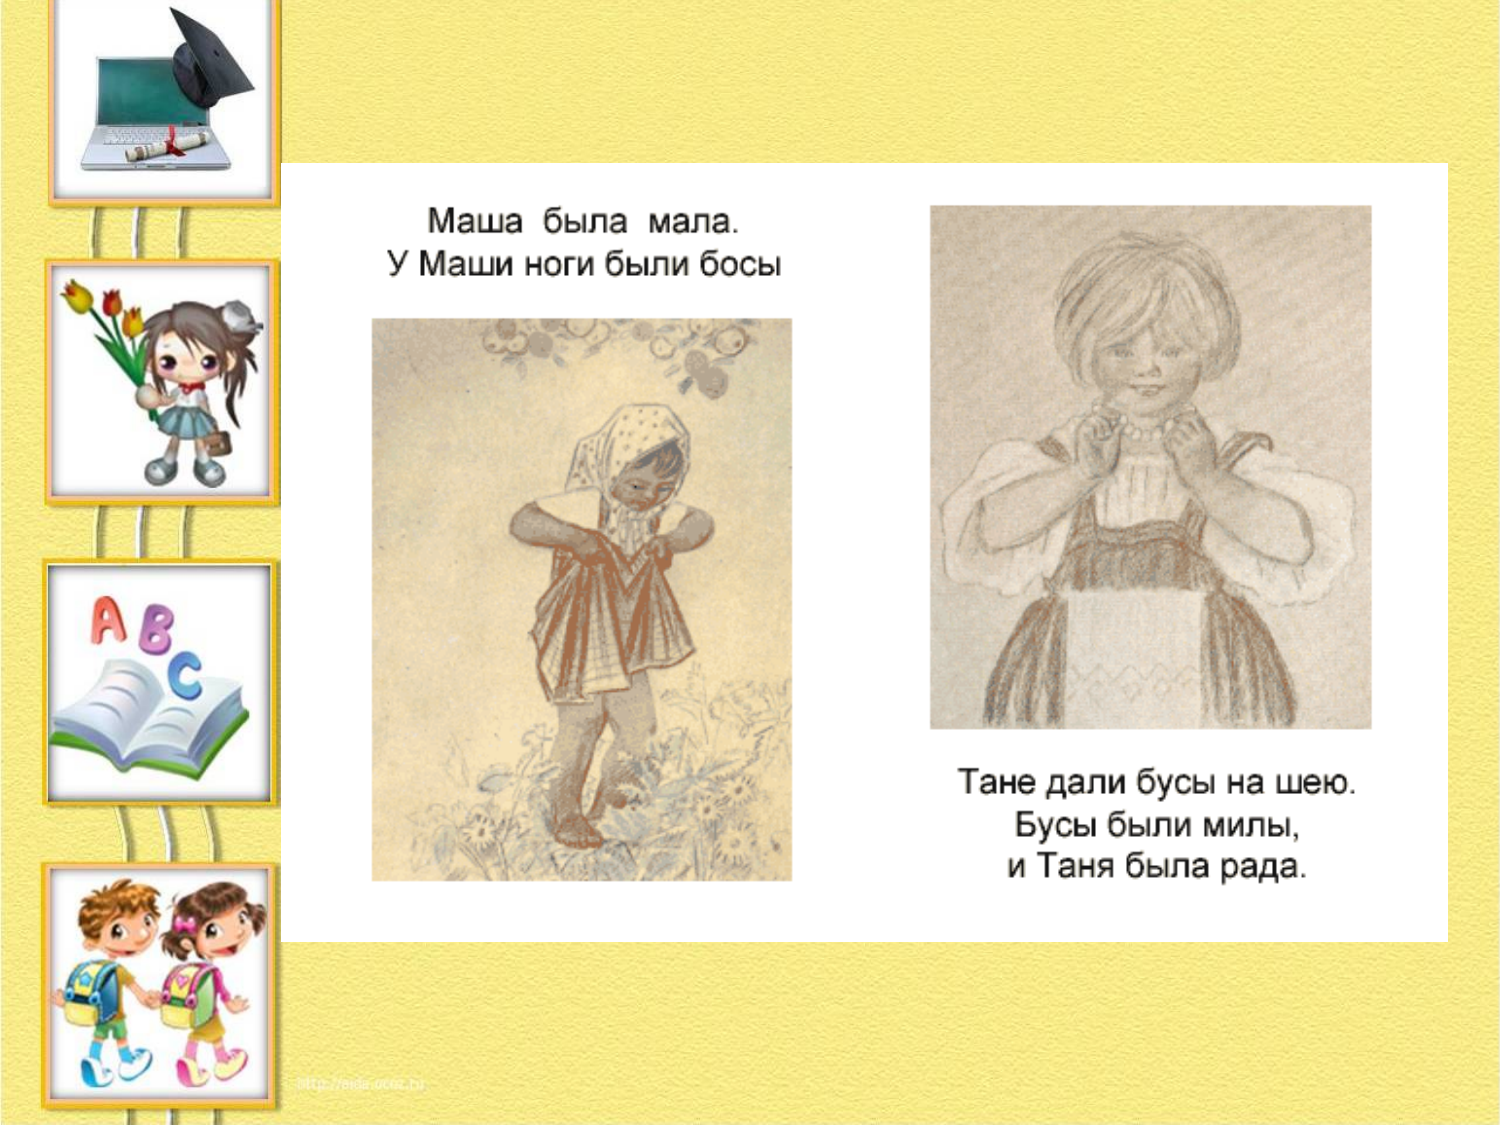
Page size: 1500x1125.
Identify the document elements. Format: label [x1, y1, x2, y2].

list [280, 163, 1448, 942]
picture [0, 0, 1500, 1125]
